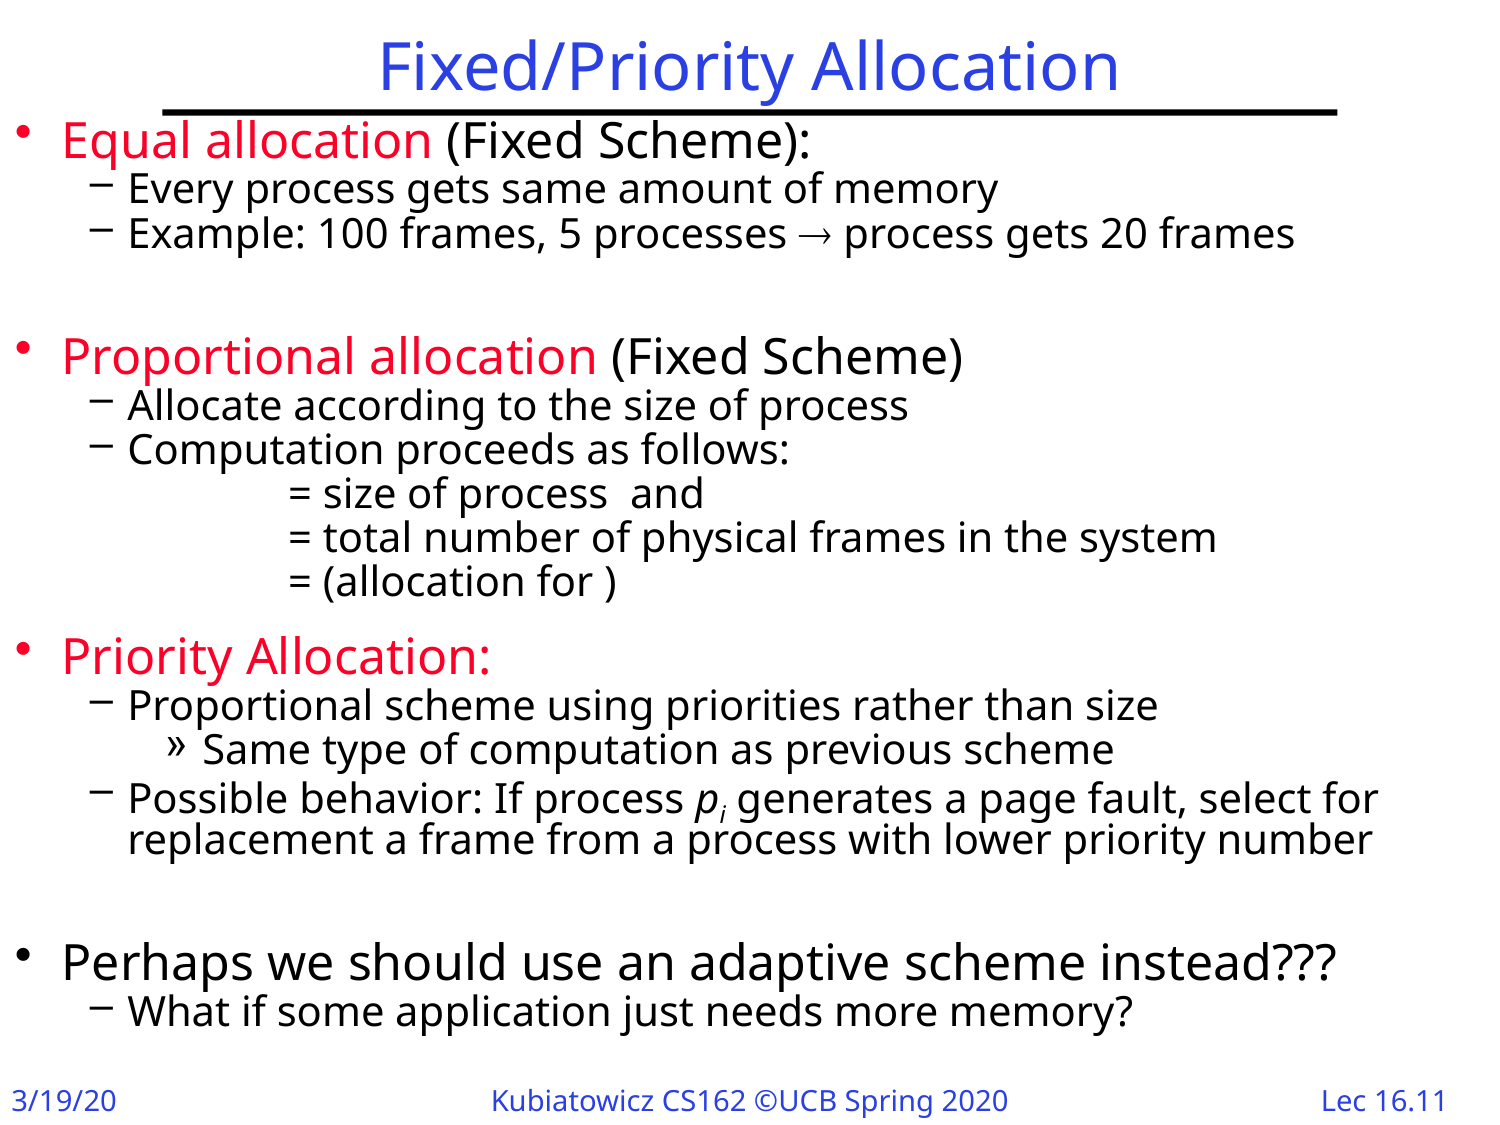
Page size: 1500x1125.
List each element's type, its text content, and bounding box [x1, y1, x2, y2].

title Fixed/Priority Allocation [162, 24, 1338, 113]
